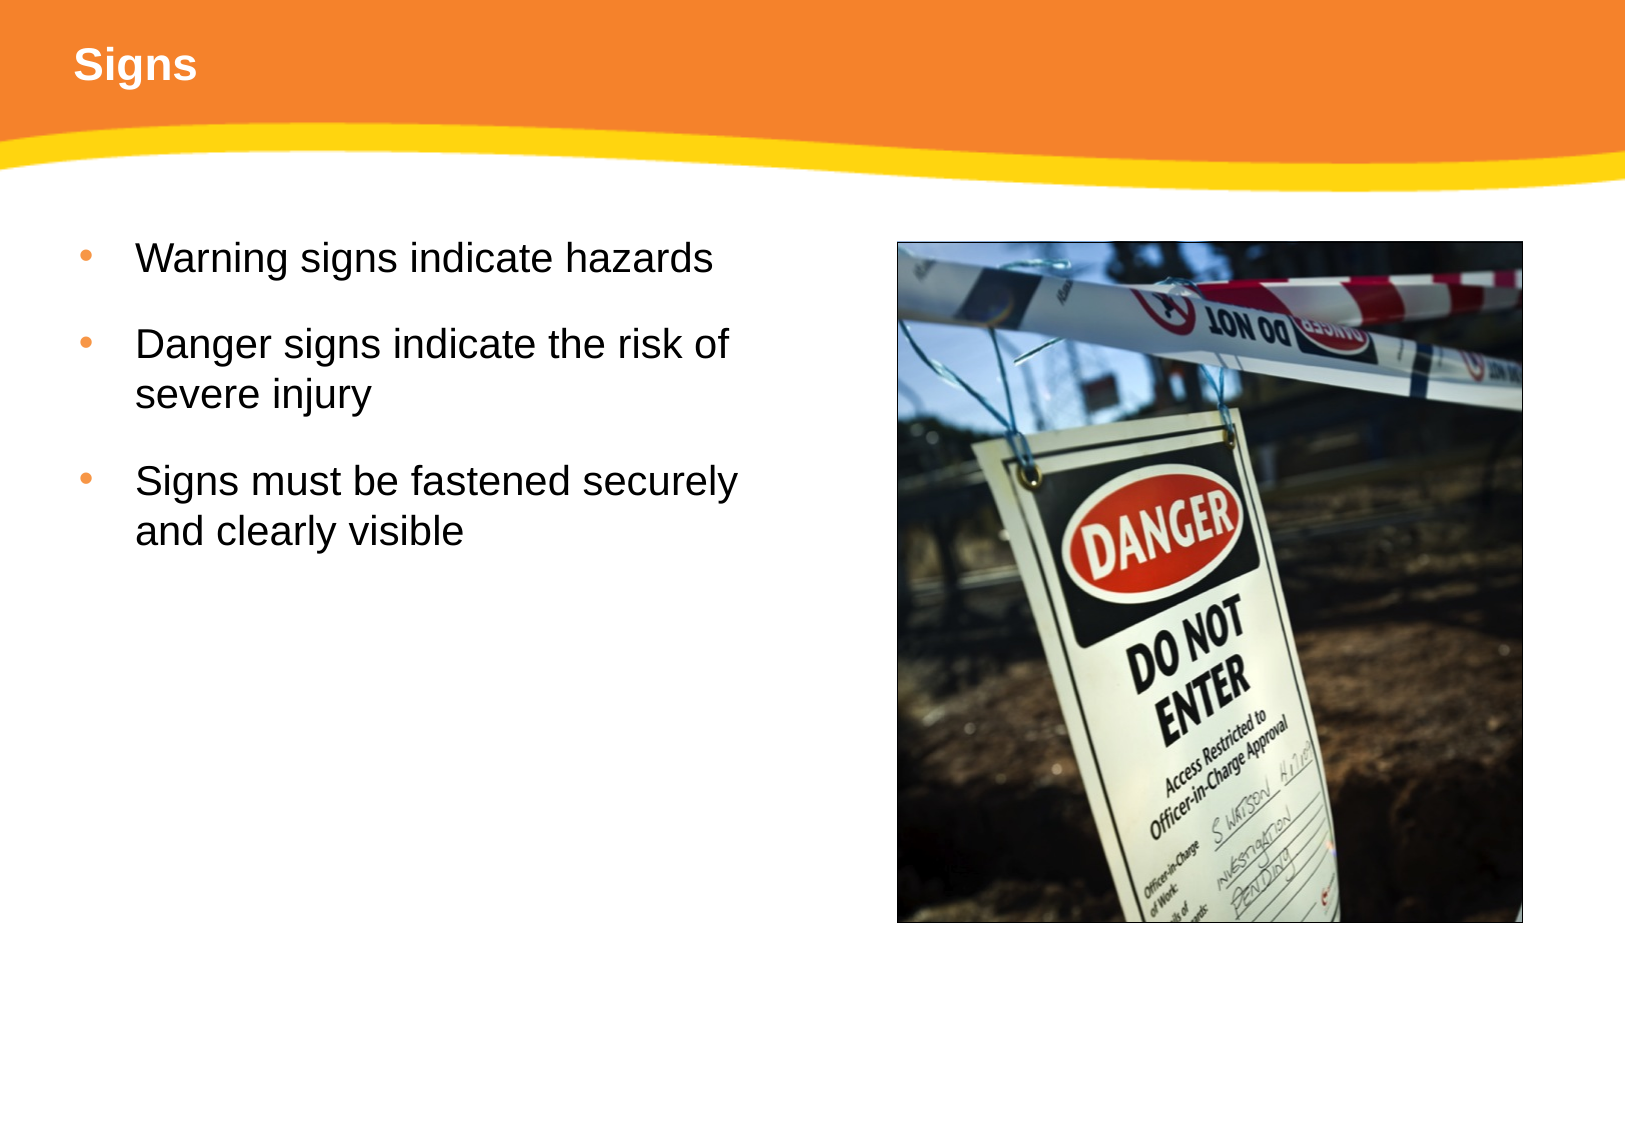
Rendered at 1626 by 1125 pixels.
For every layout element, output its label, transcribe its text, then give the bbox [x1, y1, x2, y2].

picture [0, 0, 1625, 1125]
title Signs [58, 4, 1600, 120]
list Warning signs indicate hazards Danger signs indicate the risk of severe injury Signs must be fastened securely and clearly visible [64, 222, 793, 1038]
